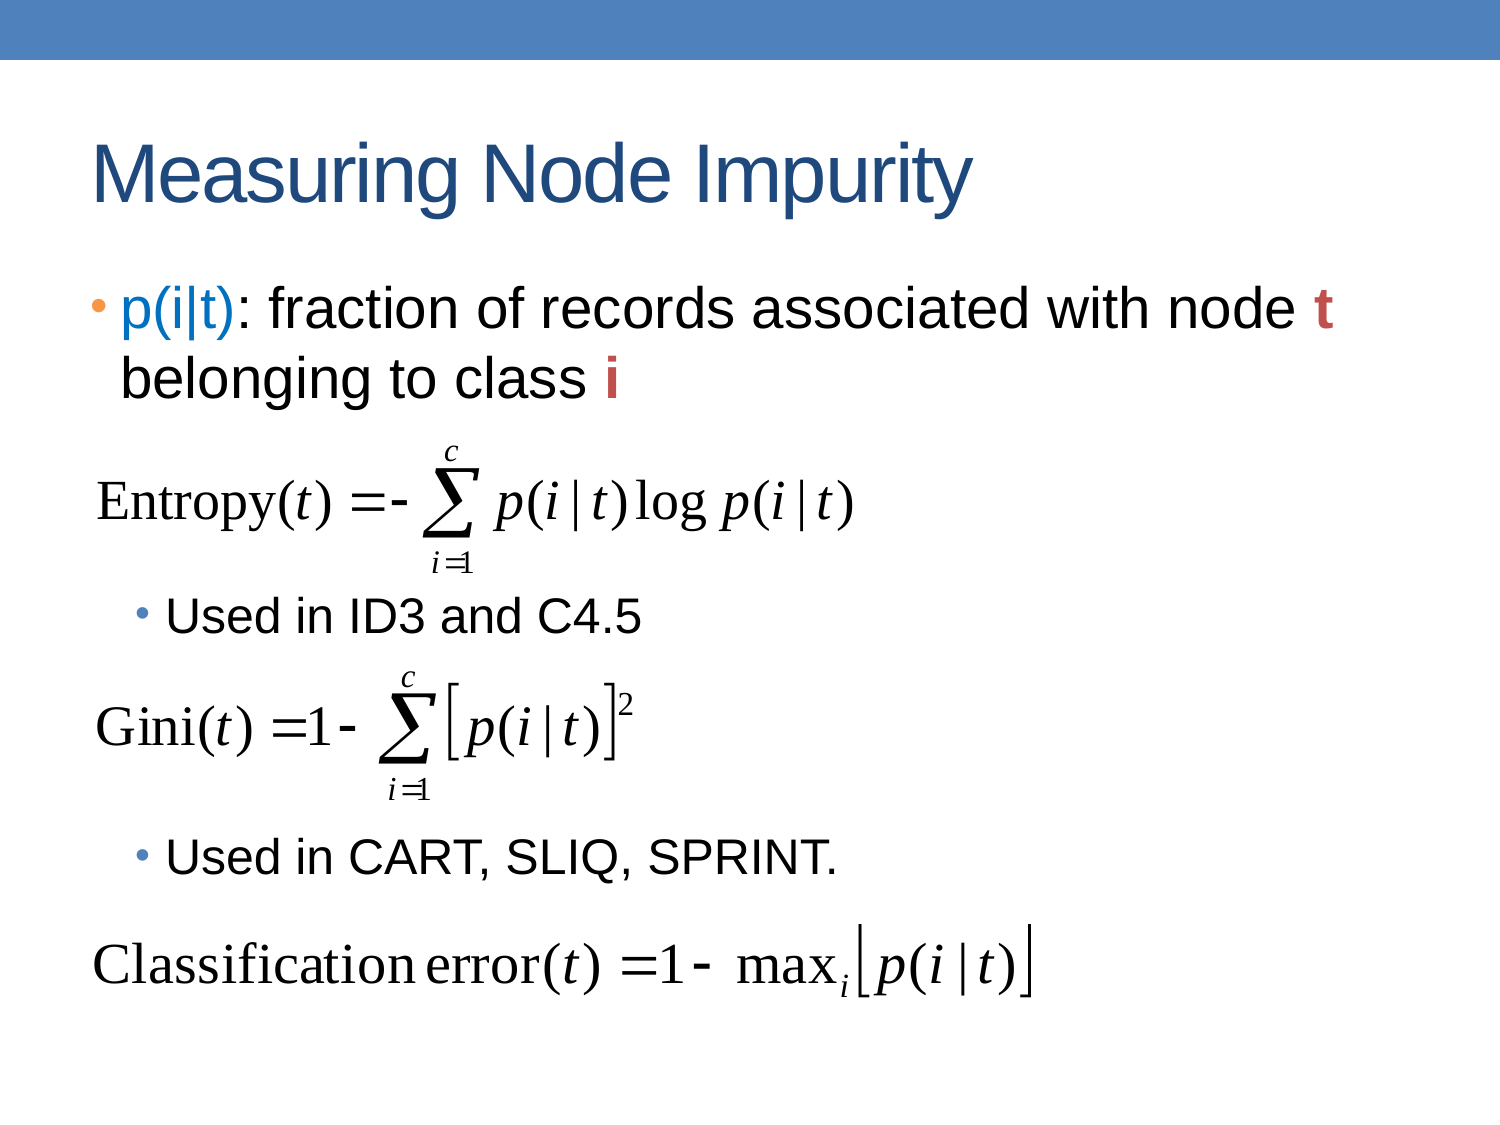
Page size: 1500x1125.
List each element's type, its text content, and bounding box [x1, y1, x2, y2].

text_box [84, 924, 1040, 1013]
list p(i|t): fraction of records associated with node t belonging to class i Used in ID3 and C4.5 Used in CART, SLIQ, SPRINT. [75, 262, 1425, 1063]
title Measuring Node Impurity [75, 87, 1425, 250]
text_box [87, 424, 863, 586]
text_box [87, 649, 651, 813]
